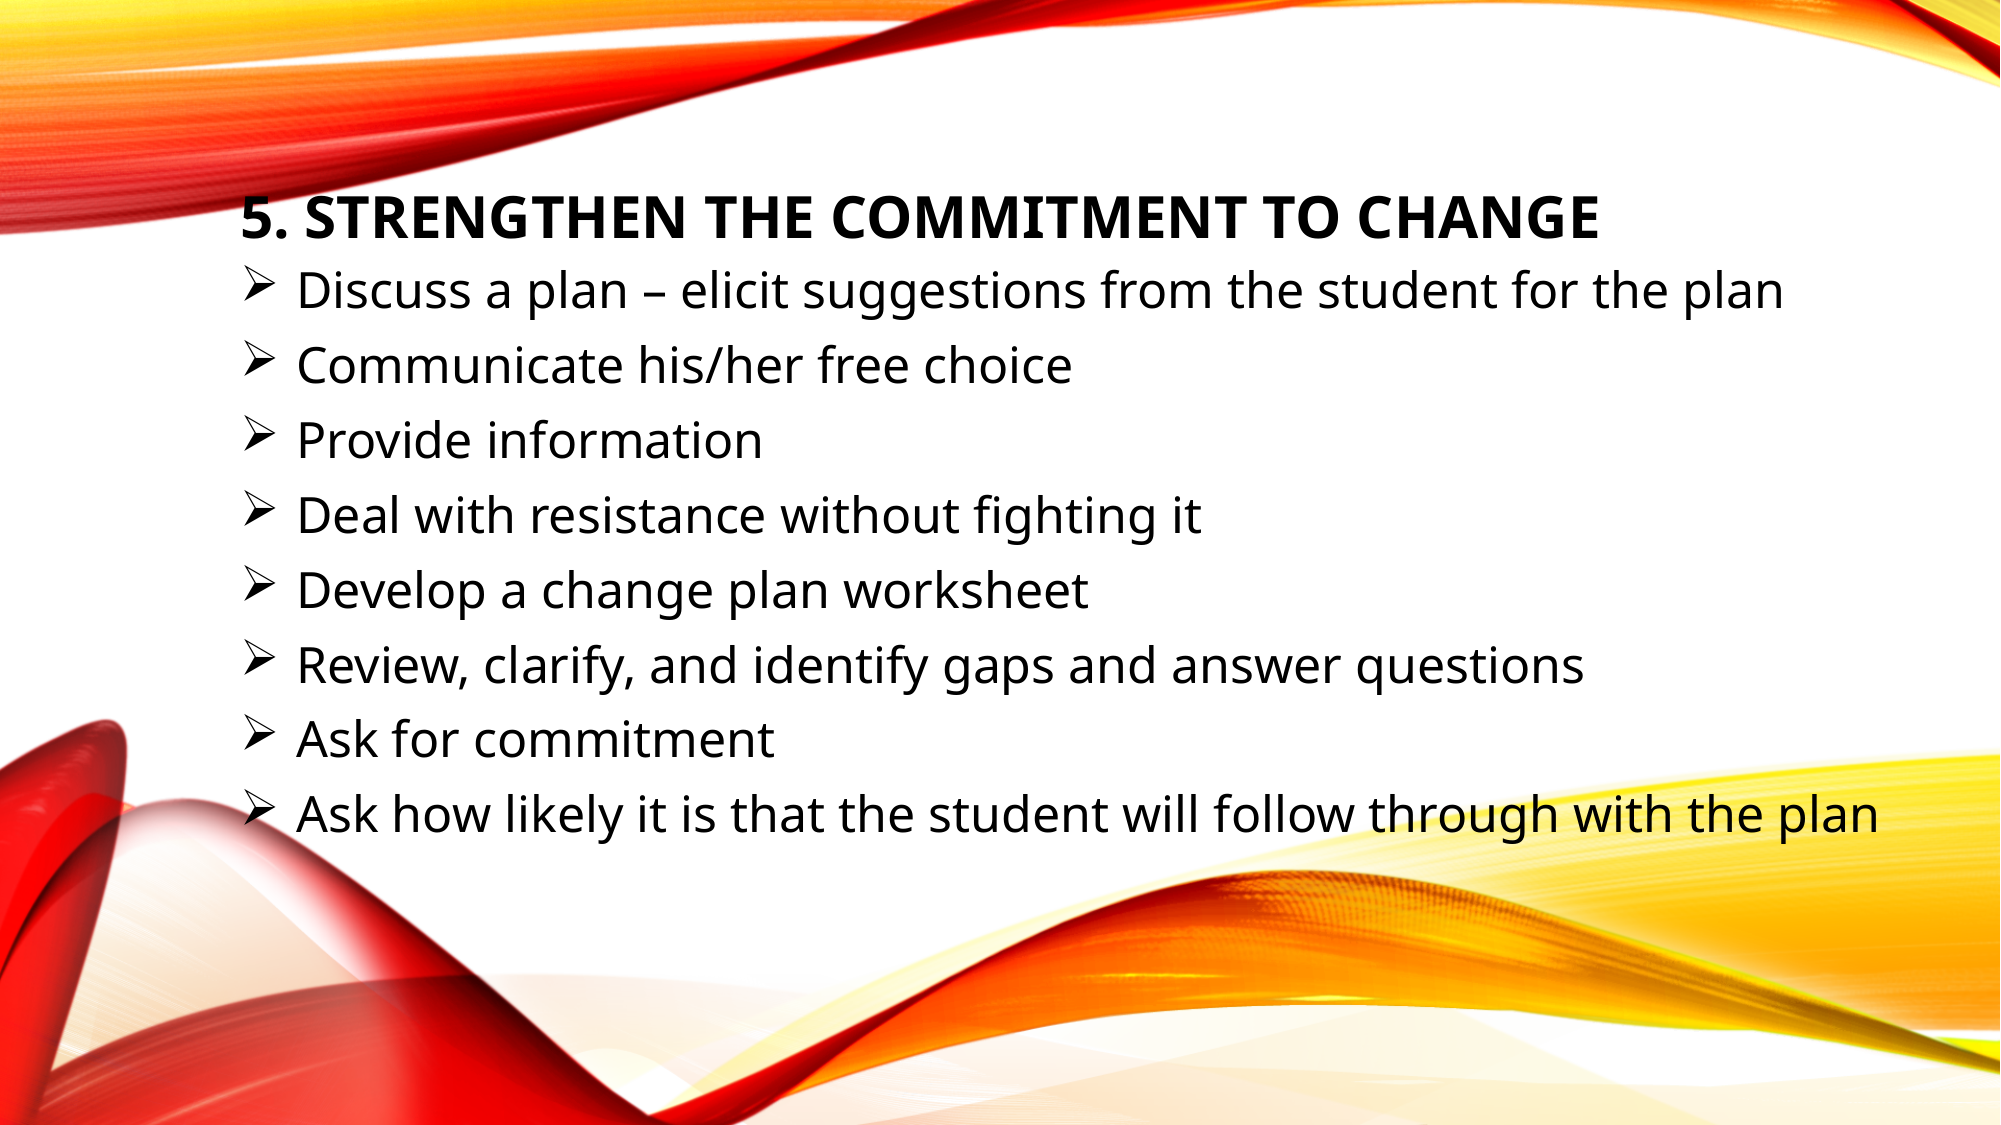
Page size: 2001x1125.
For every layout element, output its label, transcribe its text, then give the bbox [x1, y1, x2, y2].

title 5. Strengthen the commitment to change [225, 104, 1812, 258]
subtitle Discuss a plan – elicit suggestions from the student for the plan Communicate his/her free choice Provide information Deal with resistance without fighting it Develop a change plan worksheet Review, clarify, and identify gaps and answer questions Ask for commitment Ask how likely it is that the student will follow through with the plan [225, 258, 2000, 905]
picture [0, 0, 2000, 237]
picture [0, 717, 2000, 1125]
